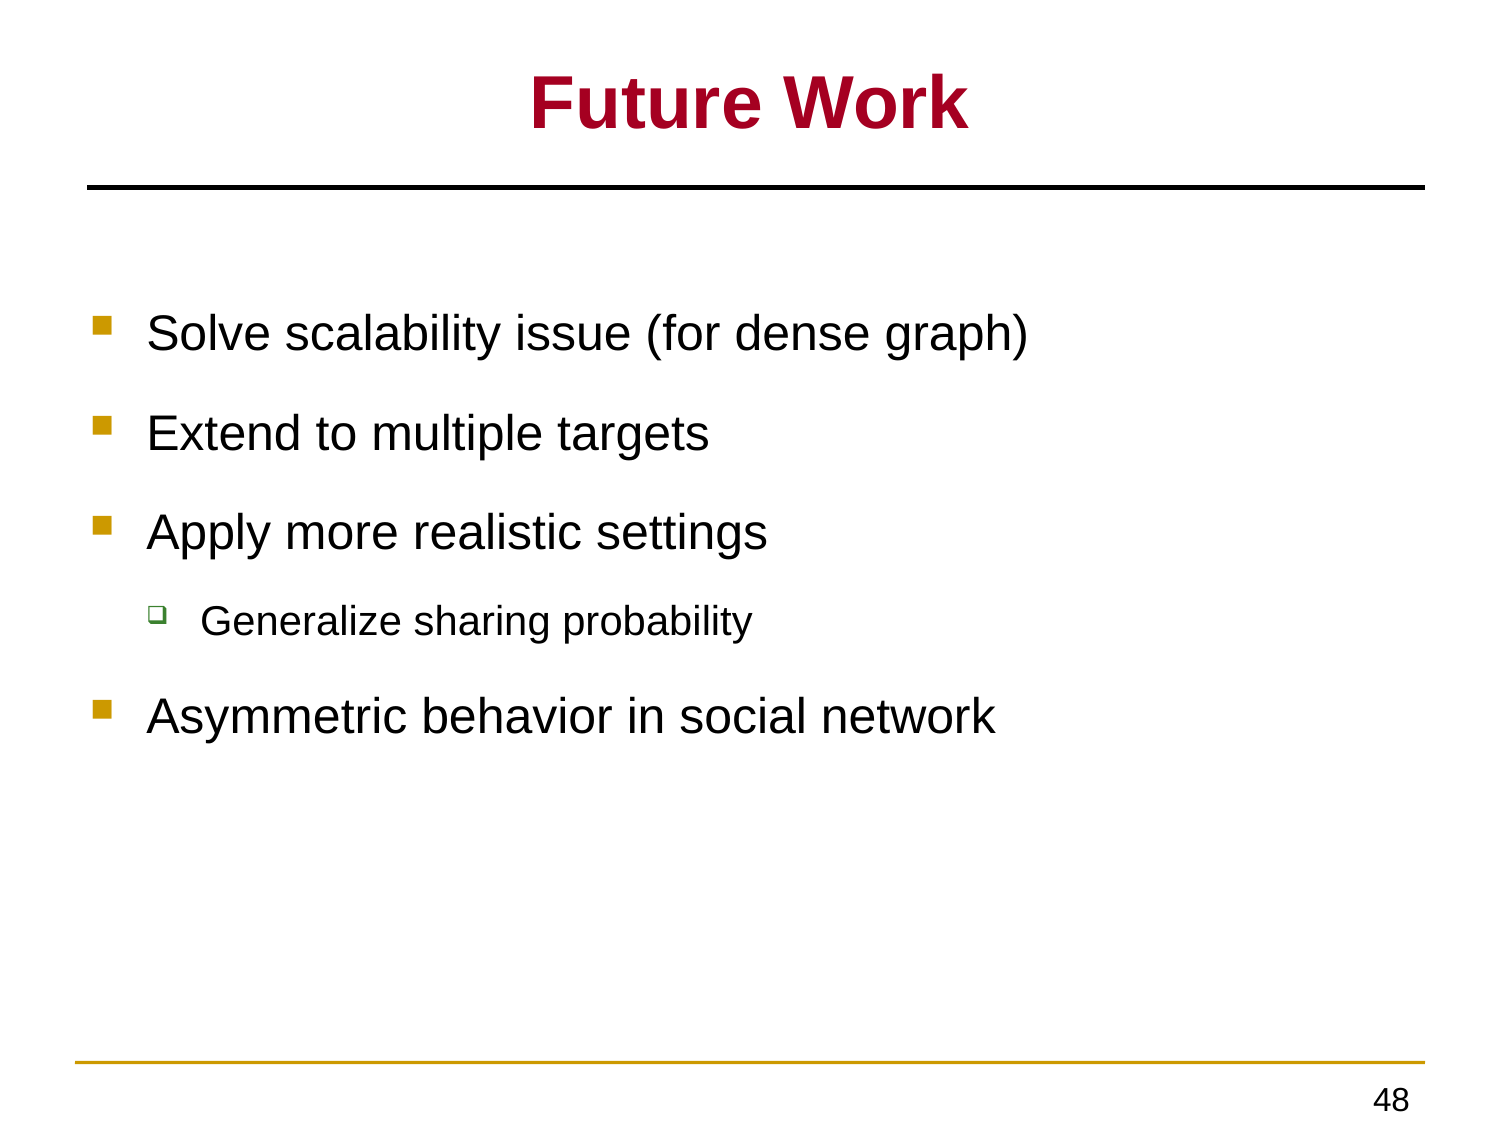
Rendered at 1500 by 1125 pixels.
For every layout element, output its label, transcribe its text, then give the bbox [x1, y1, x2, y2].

title Future Work [75, 45, 1425, 233]
text_box 48 [1074, 1088, 1425, 1125]
list Solve scalability issue (for dense graph) Extend to multiple targets Apply more realistic settings Generalize sharing probability Asymmetric behavior in social network [75, 262, 1425, 1038]
